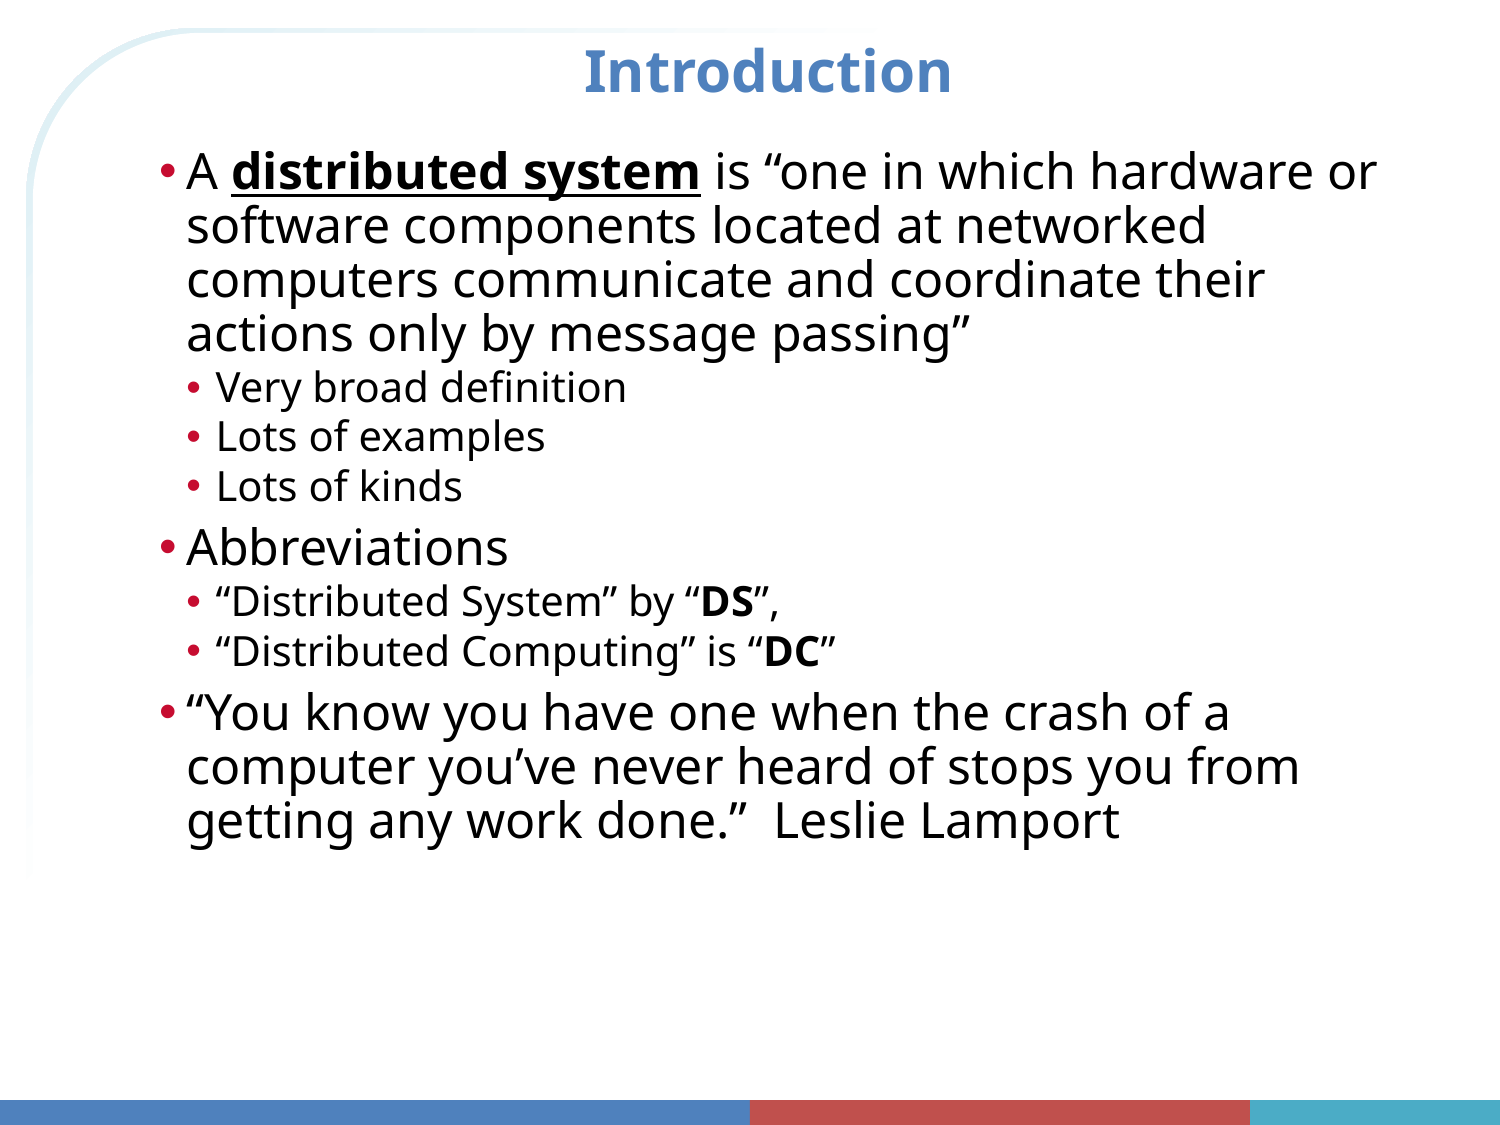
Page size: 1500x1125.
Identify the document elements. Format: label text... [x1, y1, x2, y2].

title Introduction [131, 33, 1407, 114]
list A distributed system is “one in which hardware or software components located at networked computers communicate and coordinate their actions only by message passing” Very broad definition Lots of examples Lots of kinds Abbreviations “Distributed System” by “DS”, “Distributed Computing” is “DC” “You know you have one when the crash of a computer you’ve never heard of stops you from getting any work done.” Leslie Lamport [131, 138, 1407, 911]
